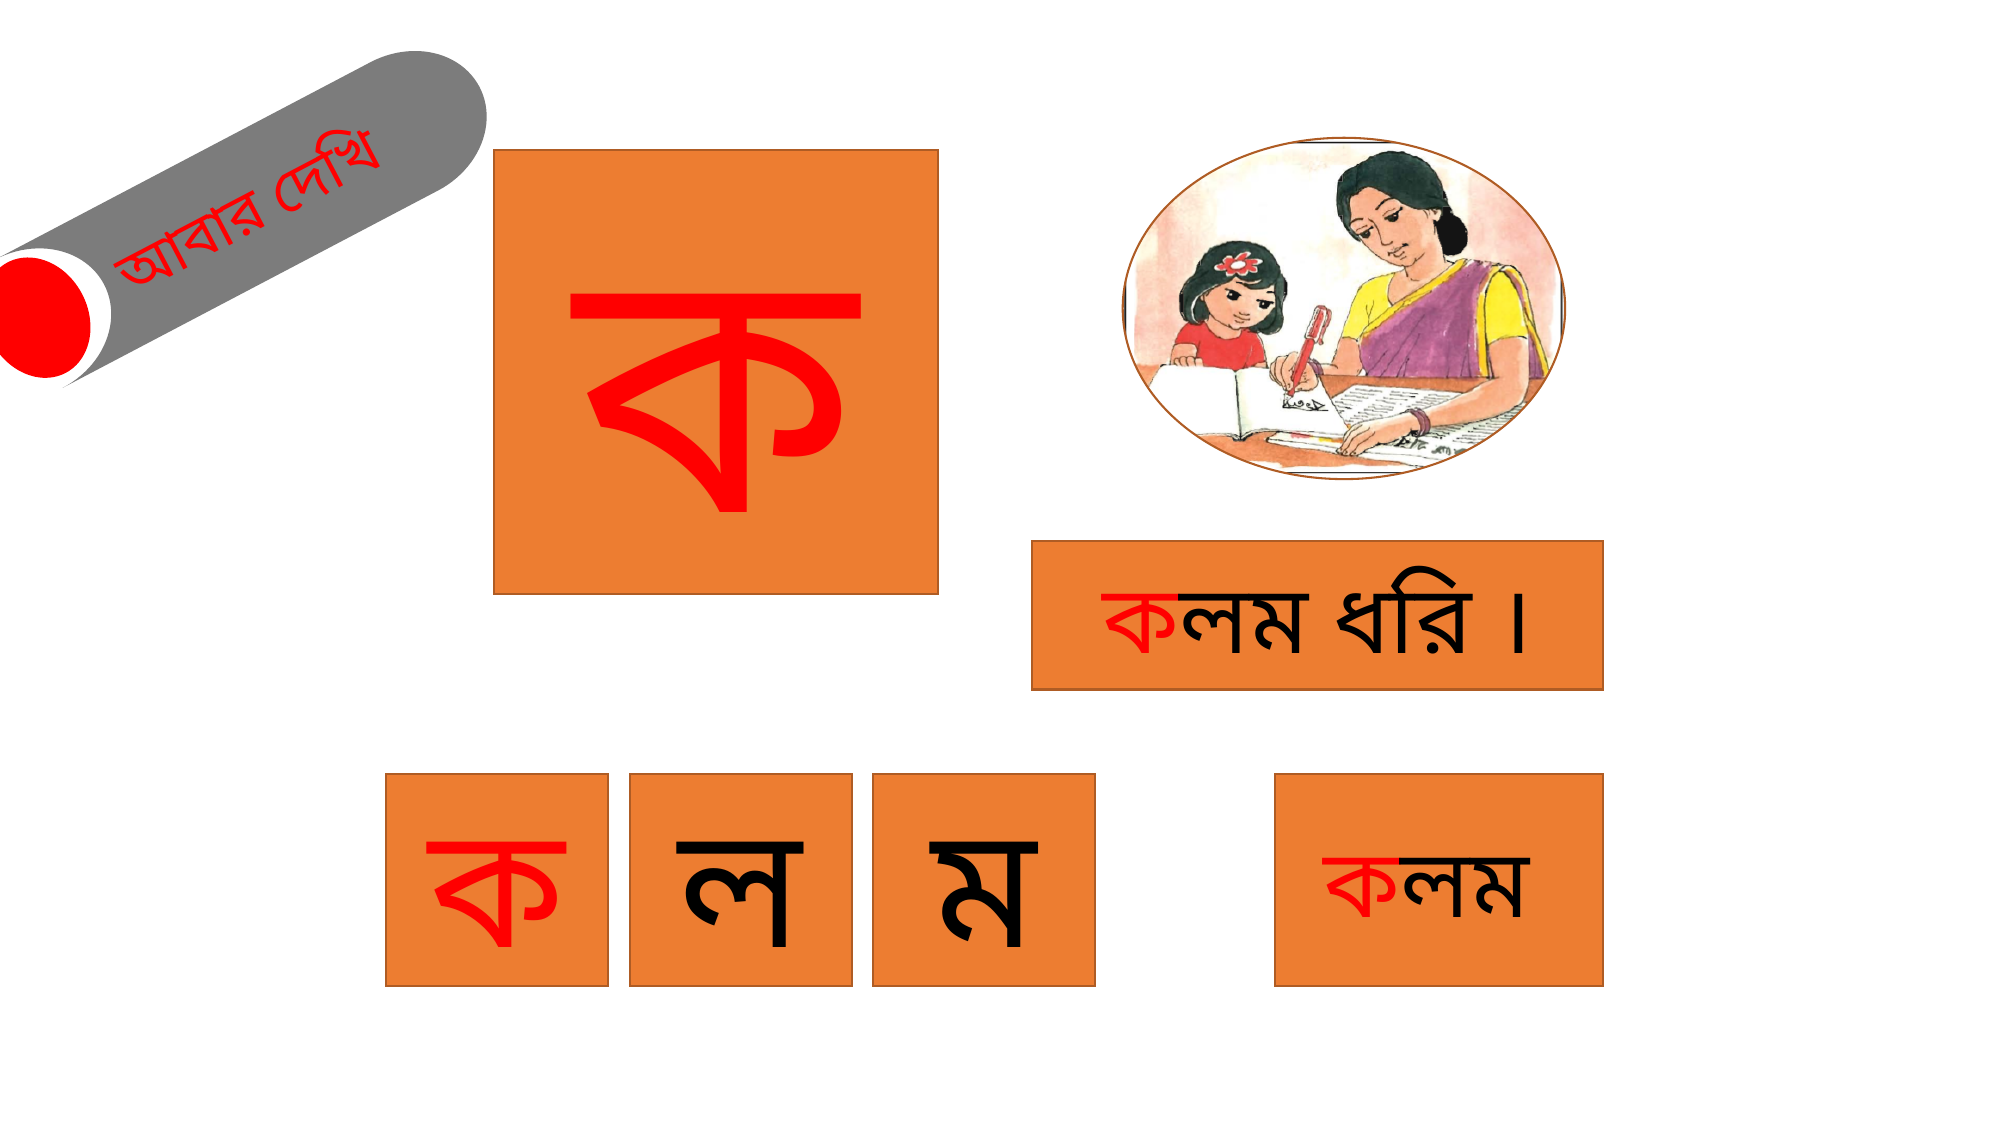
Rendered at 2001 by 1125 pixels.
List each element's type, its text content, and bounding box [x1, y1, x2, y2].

text_box ক [385, 773, 609, 987]
text_box কলম ধরি । [1031, 540, 1604, 691]
text_box ক [493, 149, 939, 595]
text_box ল [629, 773, 853, 987]
picture [1122, 137, 1566, 480]
text_box কলম [1274, 773, 1604, 987]
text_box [0, 142, 512, 288]
text_box ম [872, 773, 1096, 987]
